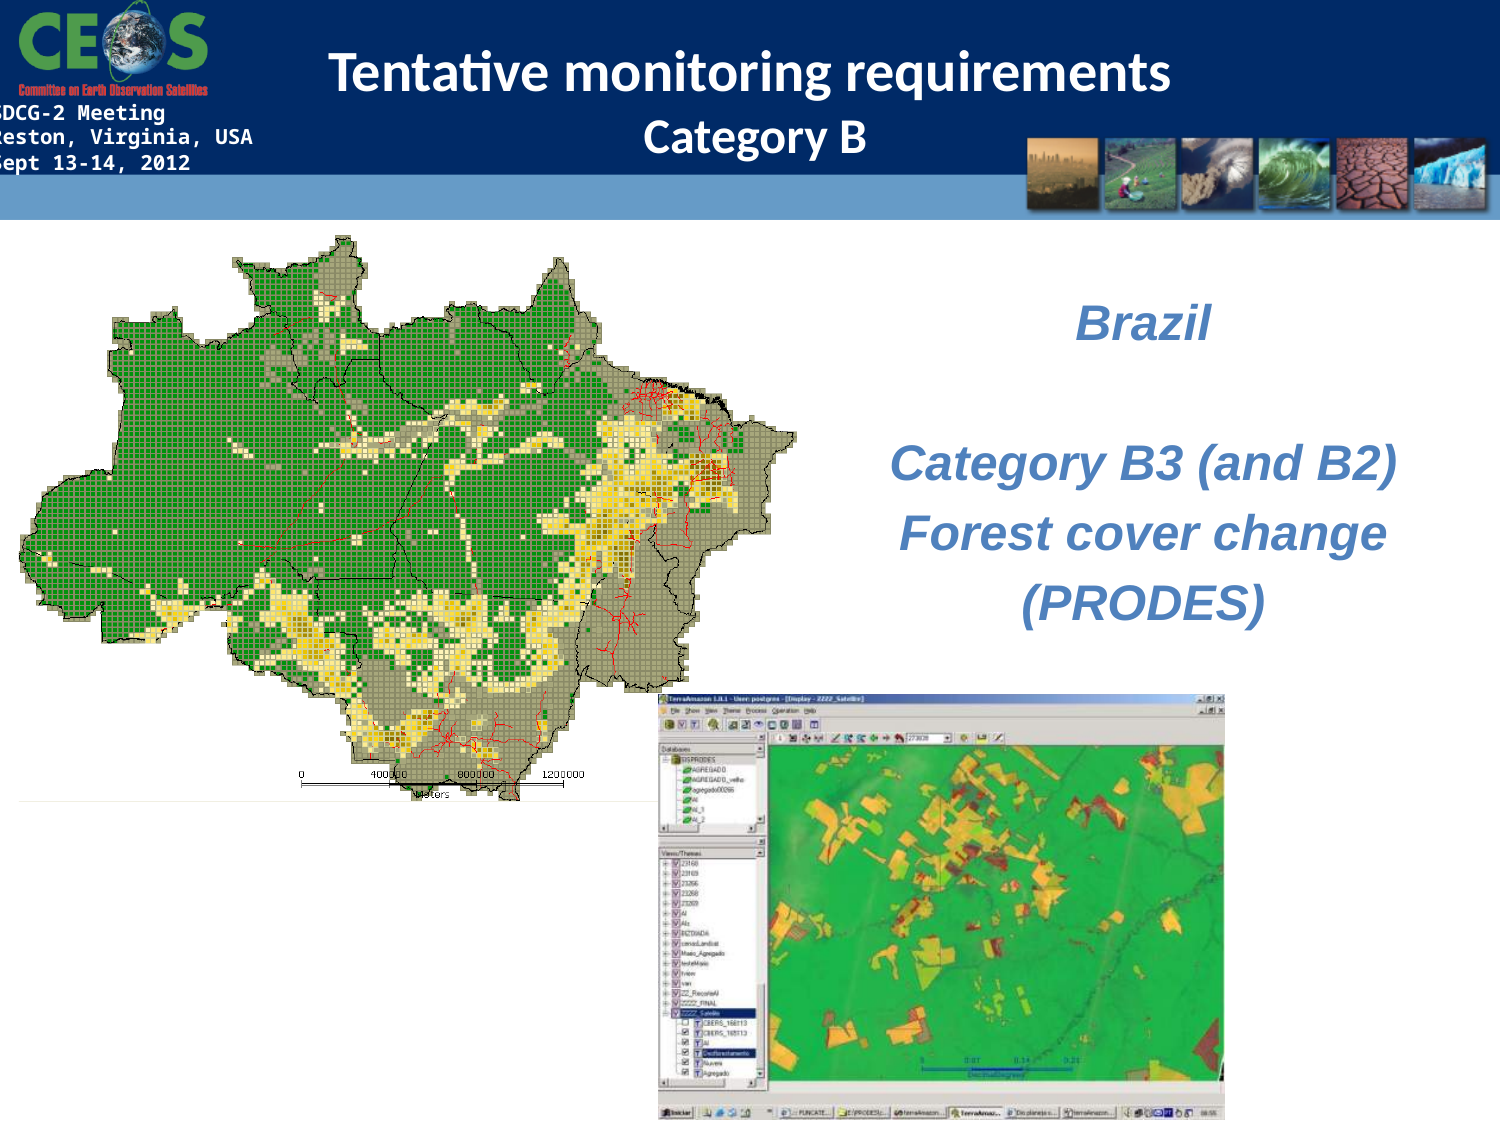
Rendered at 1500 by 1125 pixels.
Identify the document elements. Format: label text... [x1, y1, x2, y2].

picture [18, 234, 1226, 1120]
picture [0, 0, 1500, 220]
text_box Brazil Category B3 (and B2) Forest cover change (PRODES) [814, 283, 1473, 425]
title Tentative monitoring requirements Category B [74, 4, 1426, 193]
